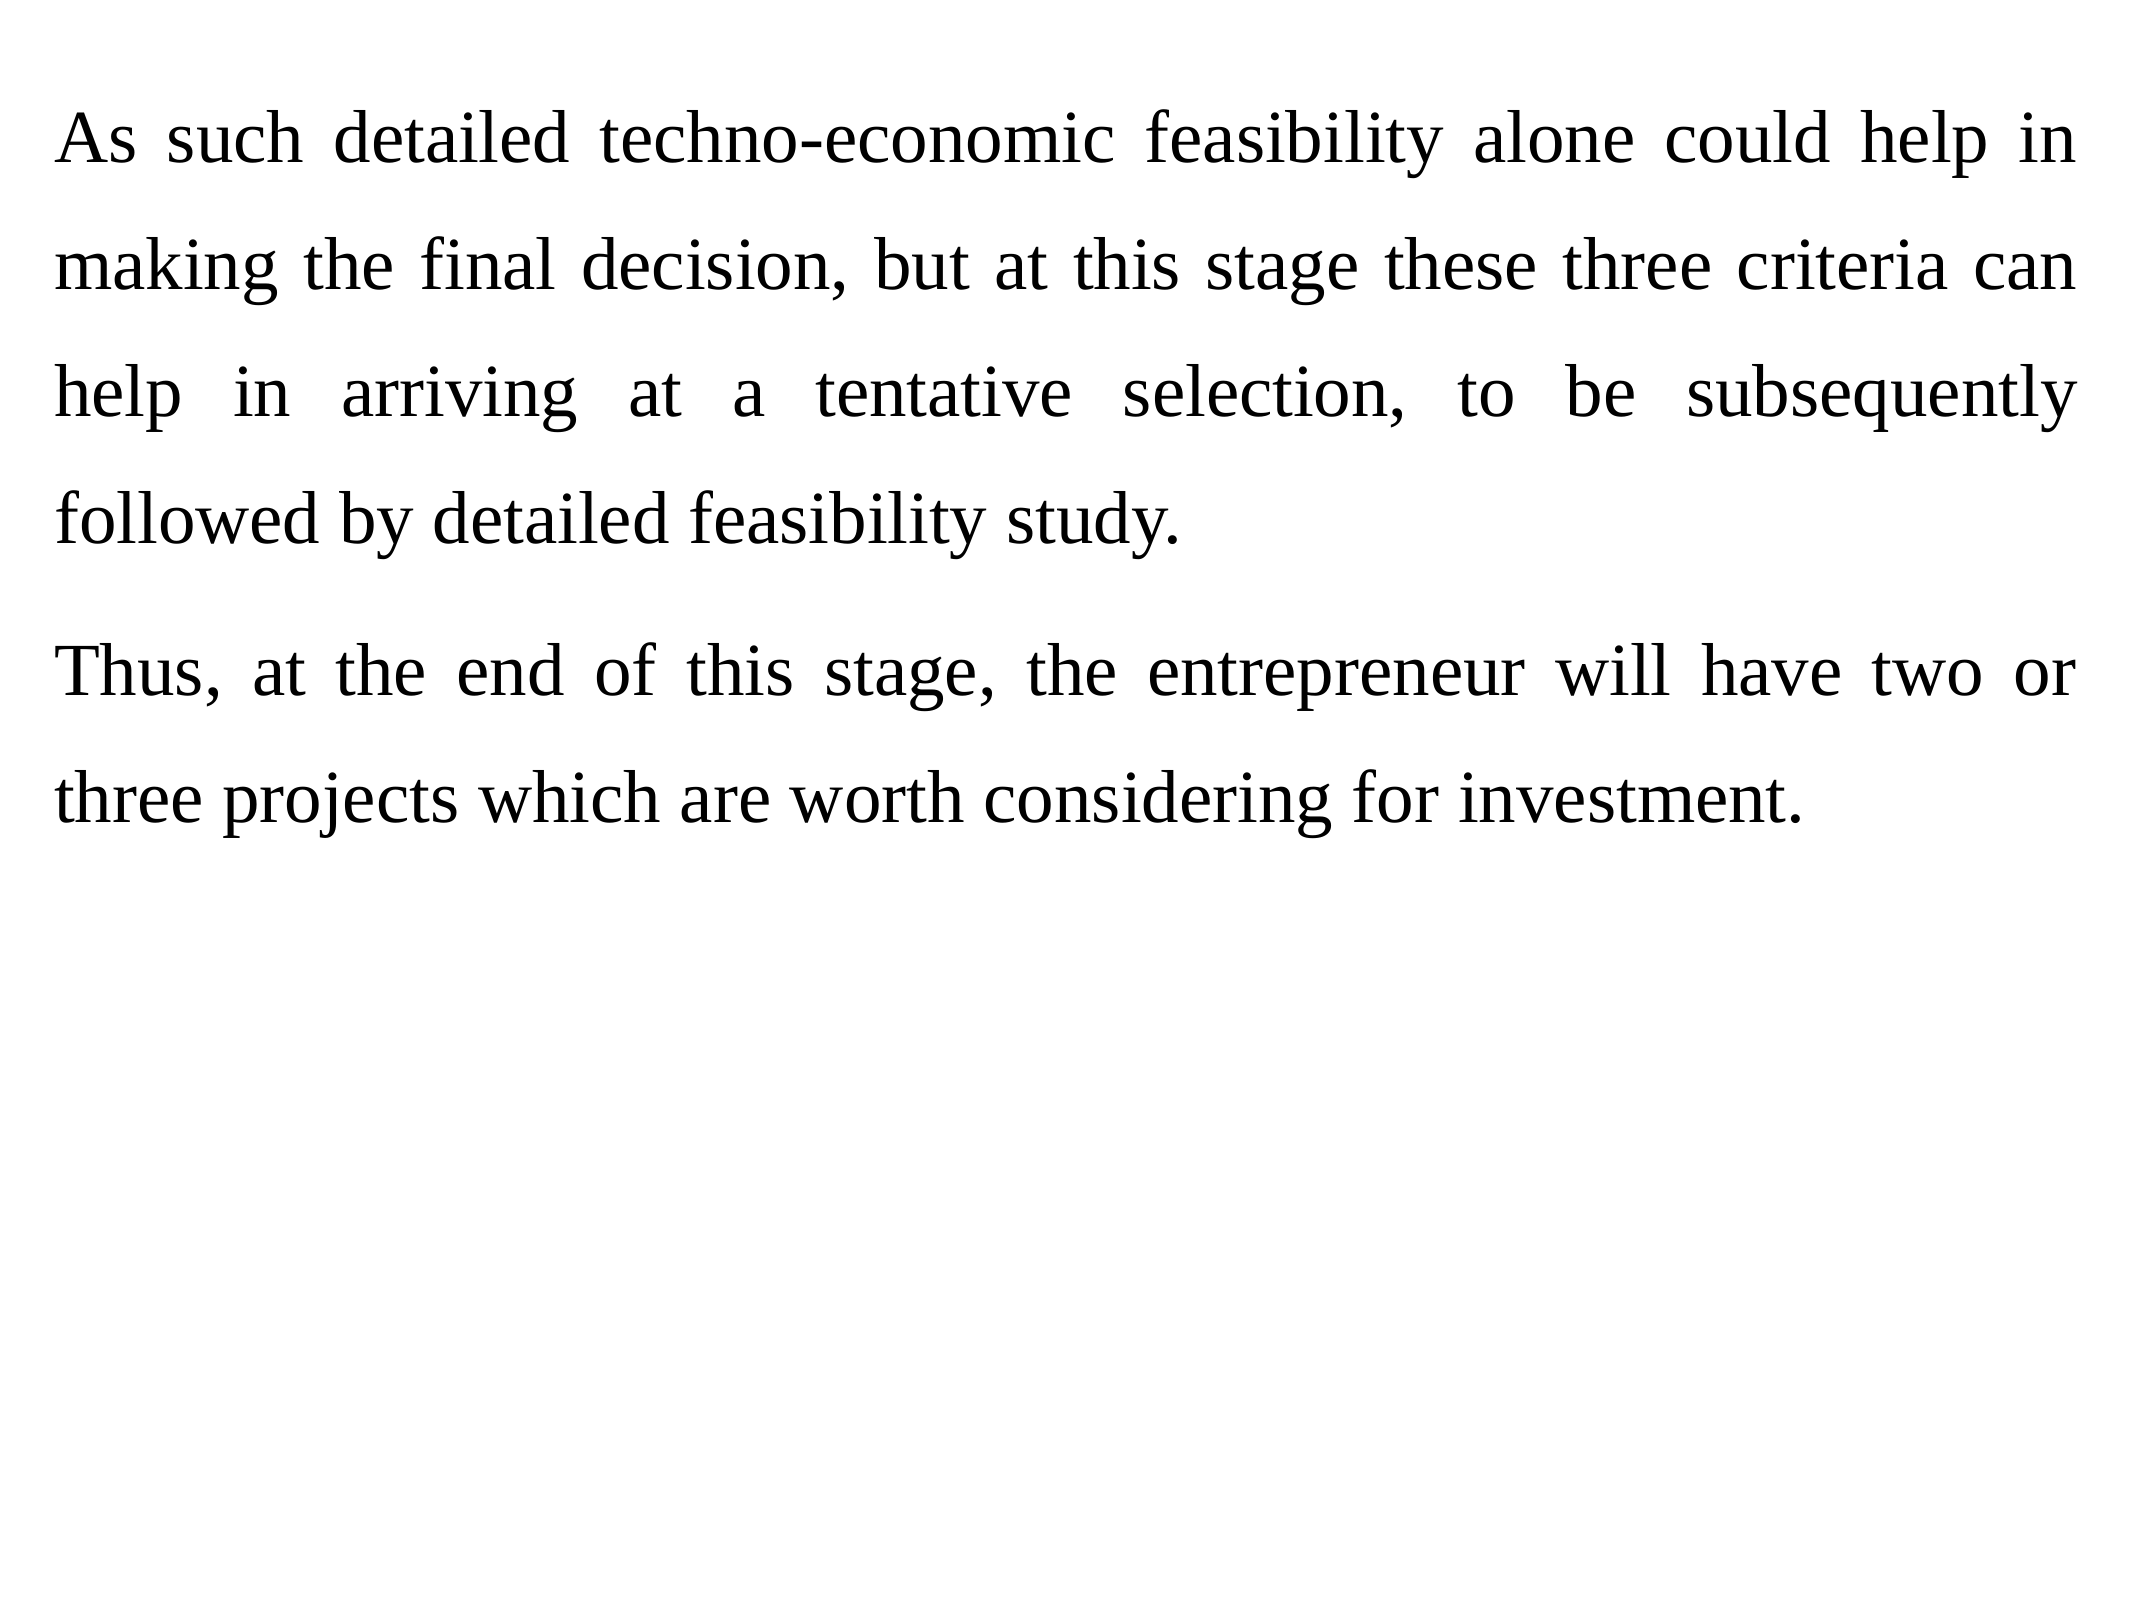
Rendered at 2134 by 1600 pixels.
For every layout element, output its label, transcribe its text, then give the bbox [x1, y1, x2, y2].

list As such detailed techno-economic feasibility alone could help in making the final decision, but at this stage these three criteria can help in arriving at a tentative selection, to be subsequently followed by detailed feasibility study. Thus, at the end of this stage, the entrepreneur will have two or three projects which are worth considering for investment. [45, 41, 2088, 1559]
